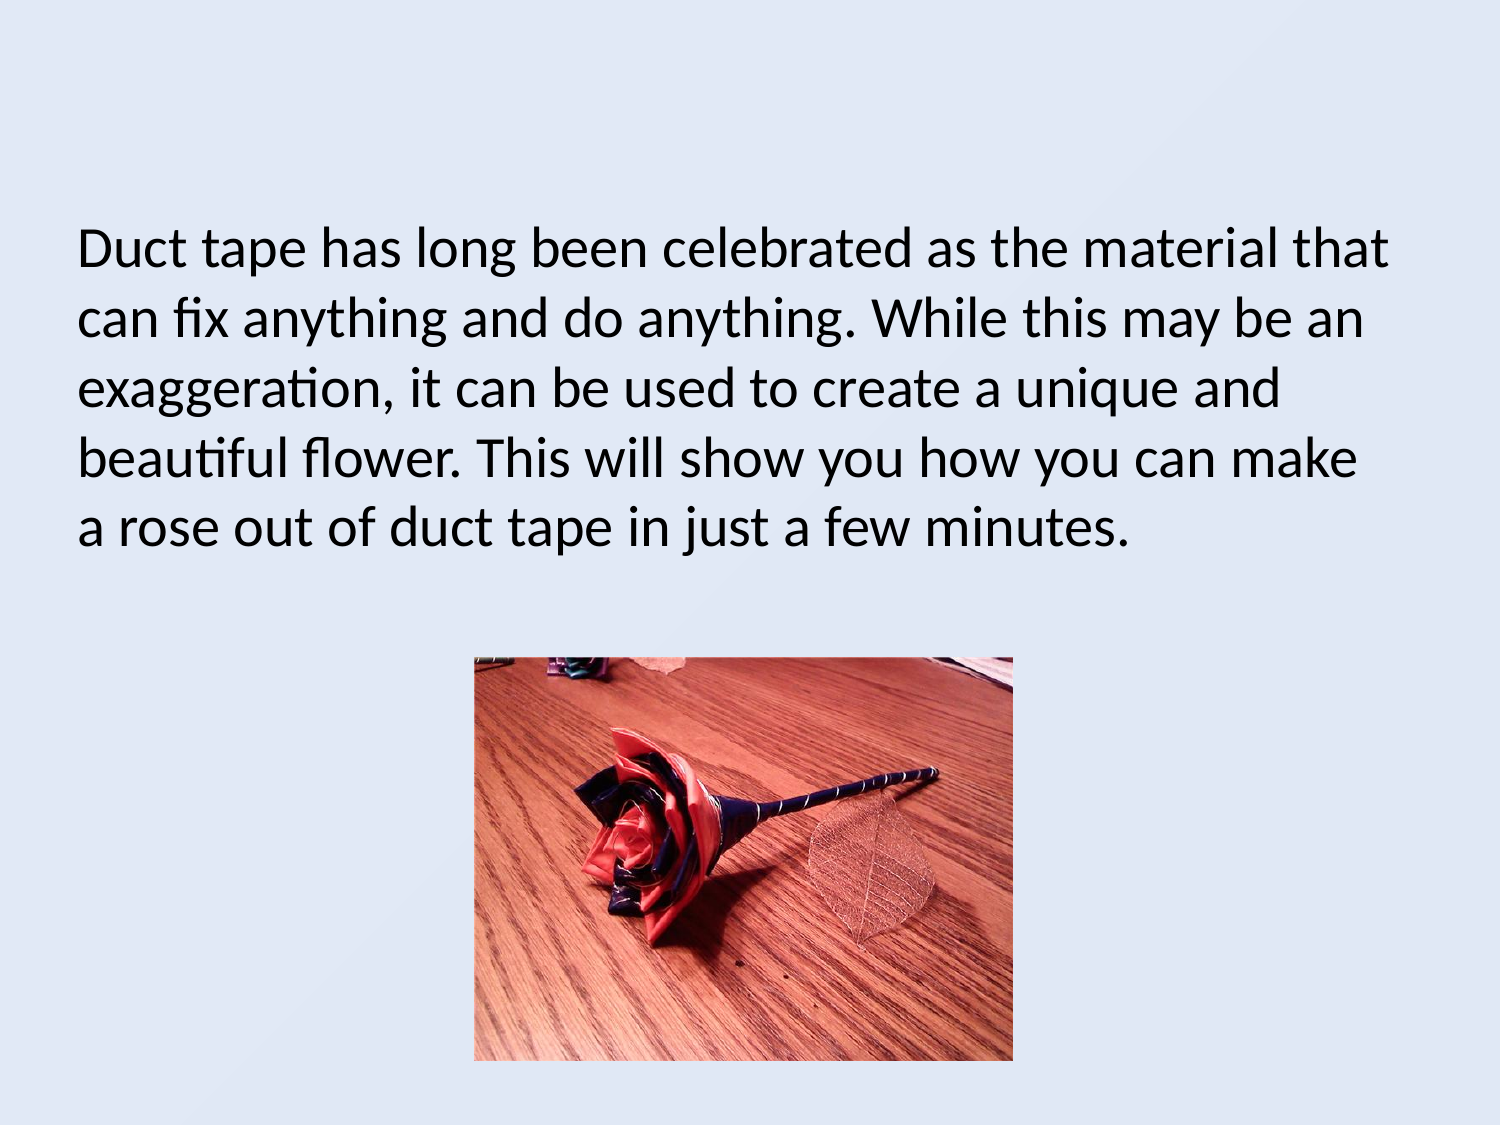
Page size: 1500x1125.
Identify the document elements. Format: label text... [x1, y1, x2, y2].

picture [474, 657, 1013, 1062]
title Duct tape has long been celebrated as the material that can fix anything and do anything. While this may be an exaggeration, it can be used to create a unique and beautiful flower. This will show you how you can make a rose out of duct tape in just a few minutes. [62, 0, 1413, 875]
